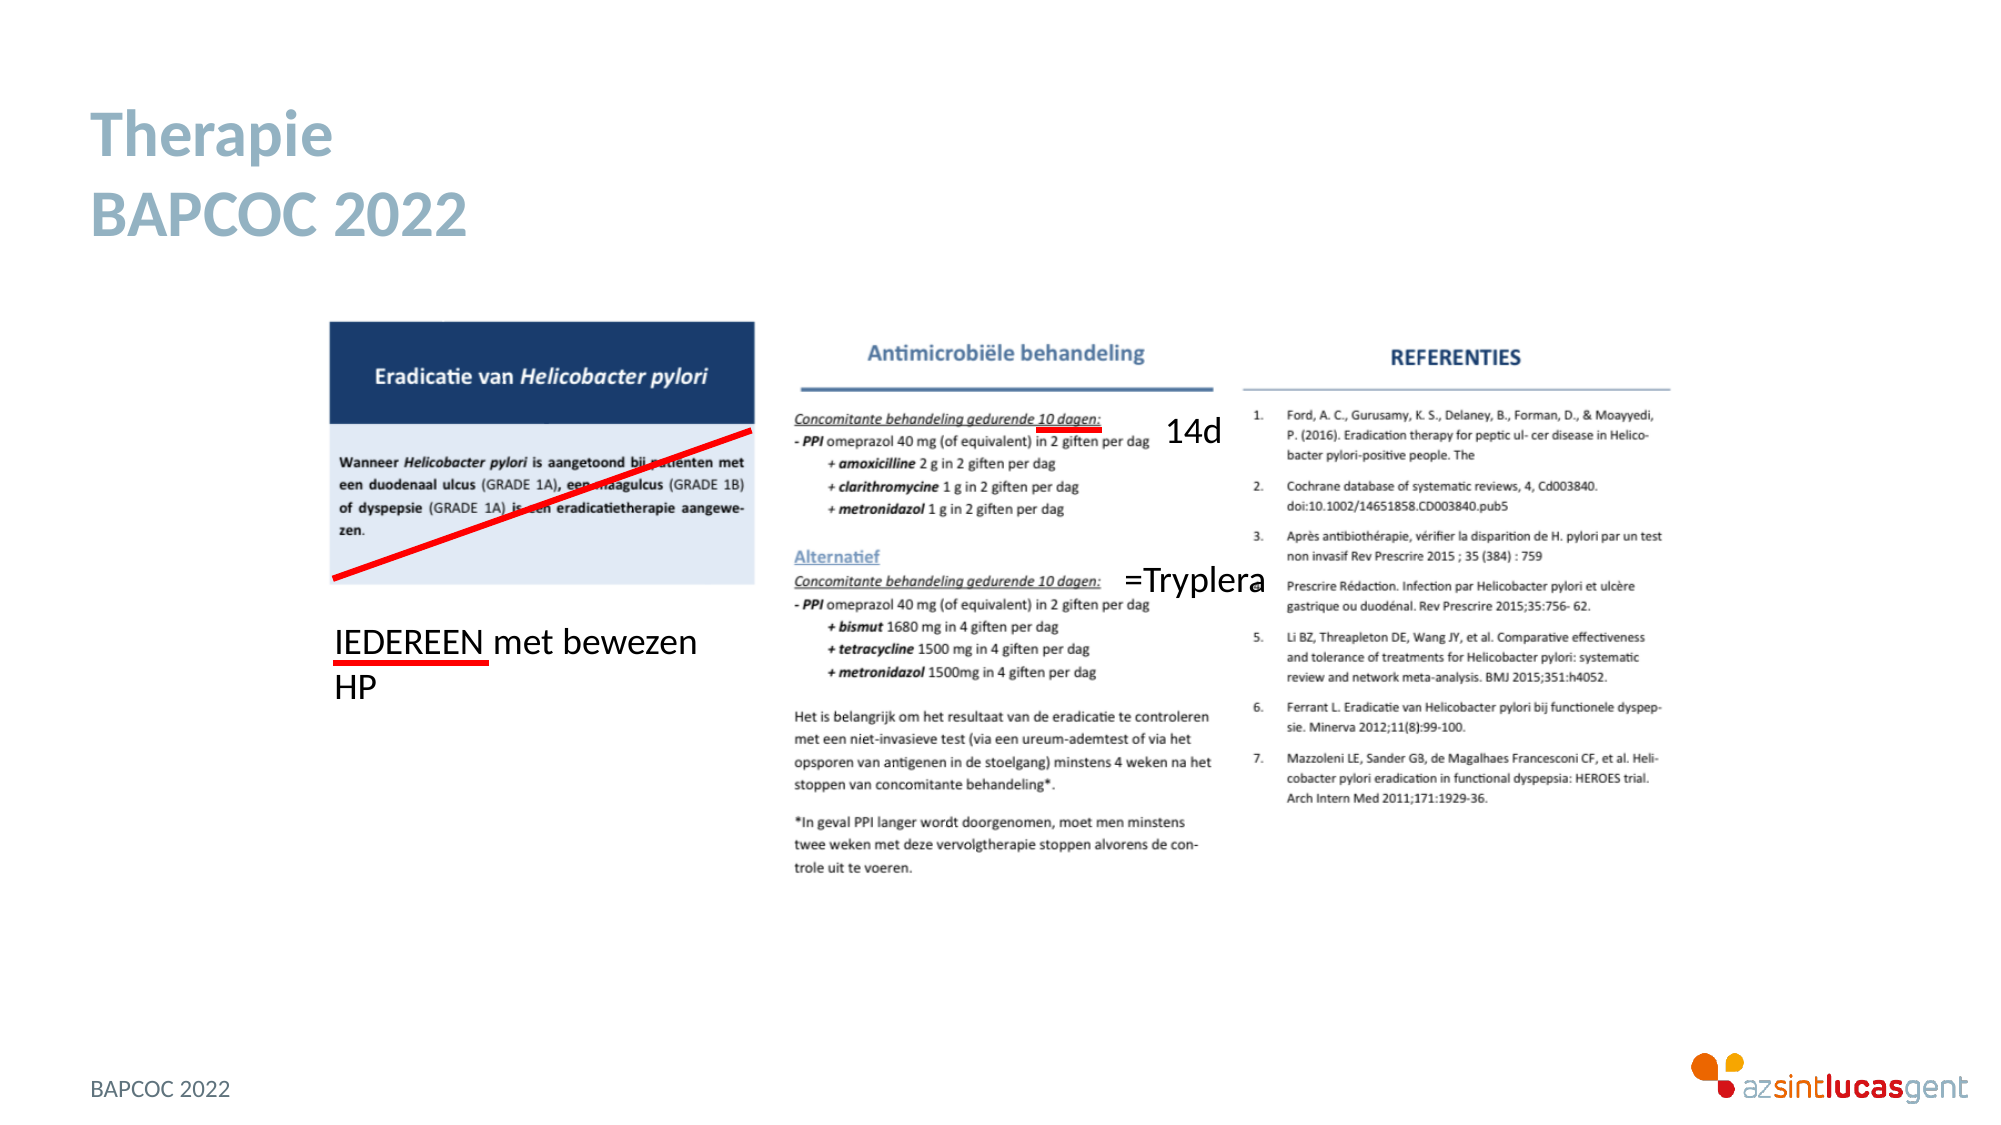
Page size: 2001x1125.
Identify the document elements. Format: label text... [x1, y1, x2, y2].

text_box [332, 430, 752, 579]
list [319, 296, 1681, 924]
picture [1691, 1053, 1968, 1104]
footer BAPCOC 2022 [90, 1042, 1419, 1103]
title Therapie BAPCOC 2022 [90, 90, 1910, 256]
